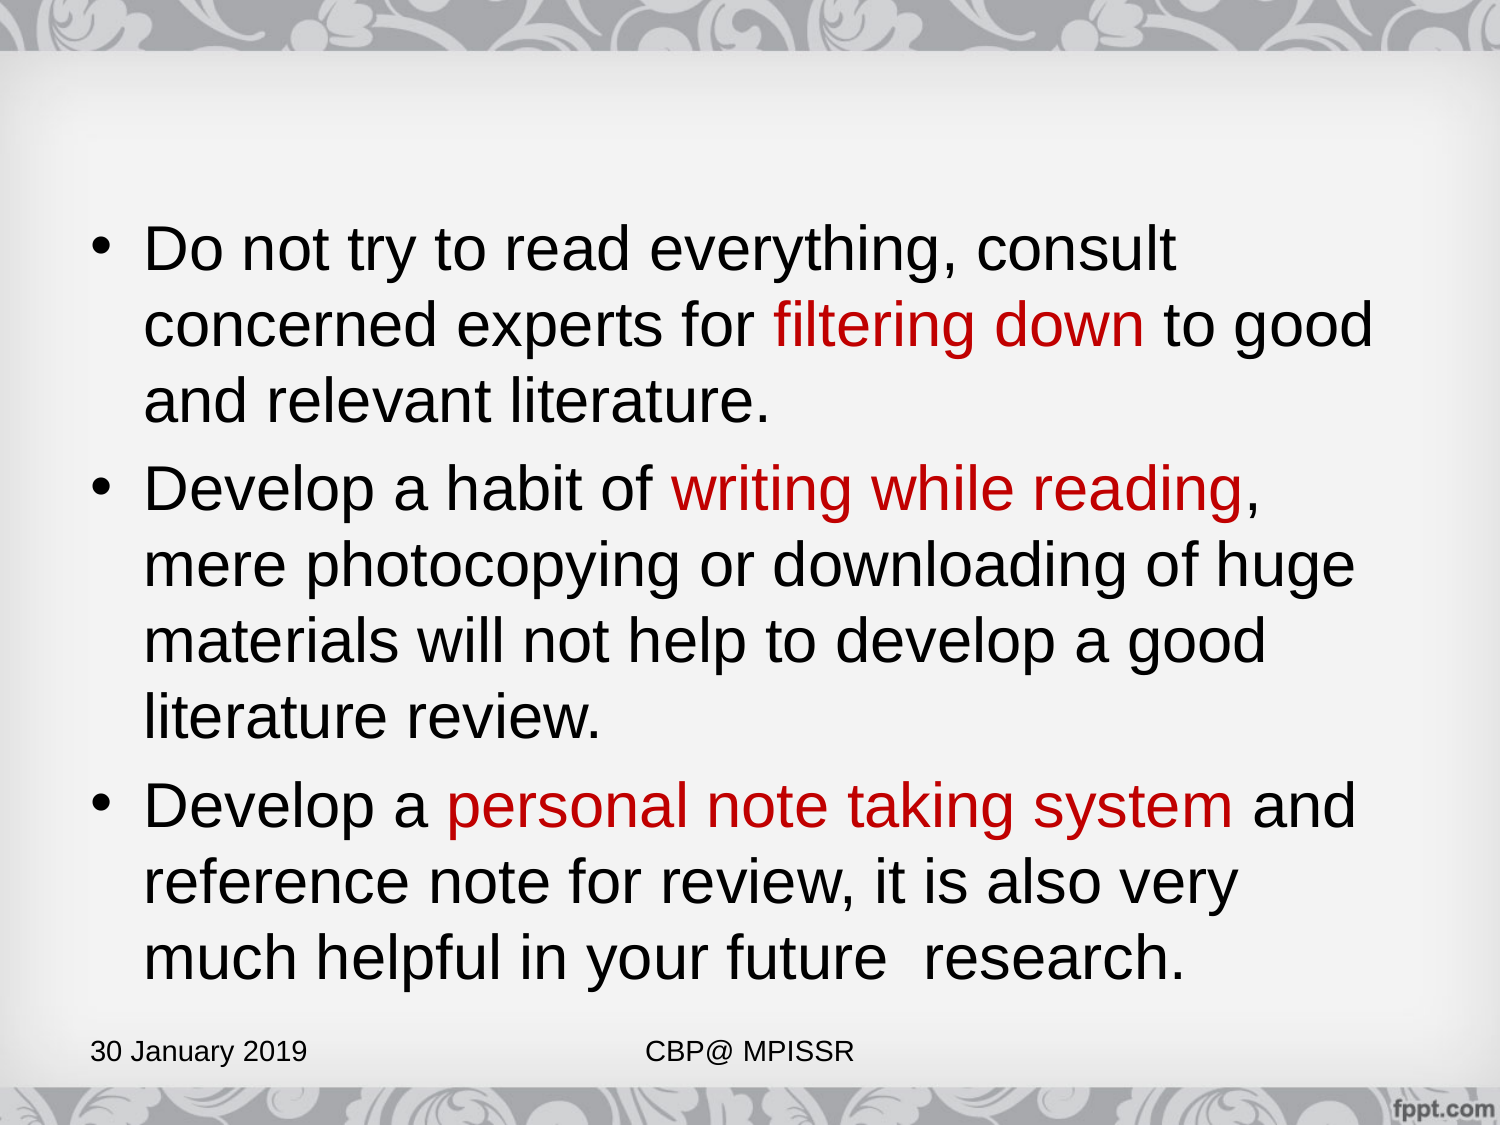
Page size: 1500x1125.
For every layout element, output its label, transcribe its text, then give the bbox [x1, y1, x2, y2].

list Do not try to read everything, consult concerned experts for filtering down to good and relevant literature. Develop a habit of writing while reading, mere photocopying or downloading of huge materials will not help to develop a good literature review. Develop a personal note taking system and reference note for review, it is also very much helpful in your future research. [74, 198, 1426, 1006]
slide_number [74, 1024, 426, 1103]
footer CBP@ MPISSR [512, 1024, 988, 1103]
picture [0, 0, 1500, 1125]
